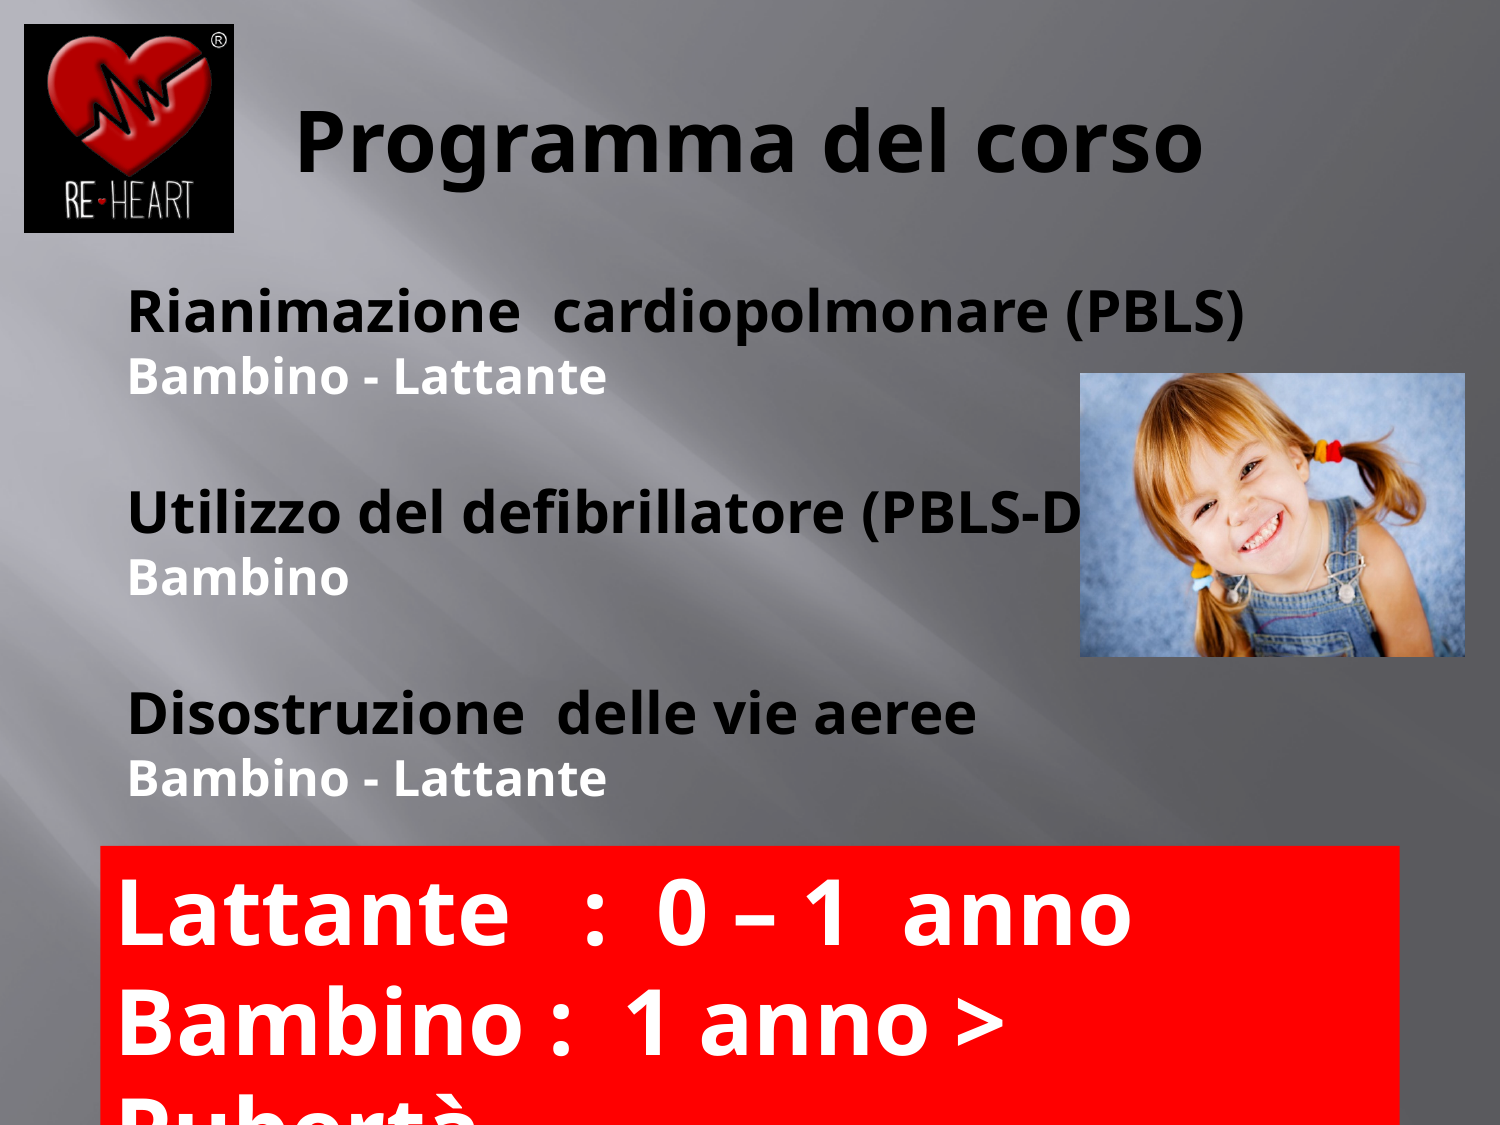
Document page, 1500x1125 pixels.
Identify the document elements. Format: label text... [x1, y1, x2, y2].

text_box Rianimazione cardiopolmonare (PBLS) Bambino - Lattante [112, 267, 1329, 412]
text_box Utilizzo del defibrillatore (PBLS-D) Bambino [112, 468, 1080, 613]
text_box Disostruzione delle vie aeree Bambino - Lattante [112, 668, 1282, 814]
picture [24, 24, 234, 234]
text_box Lattante : 0 – 1 anno Bambino : 1 anno > Pubertà [100, 845, 1400, 1125]
picture [1080, 373, 1465, 658]
title Programma del corso [266, 45, 1425, 233]
